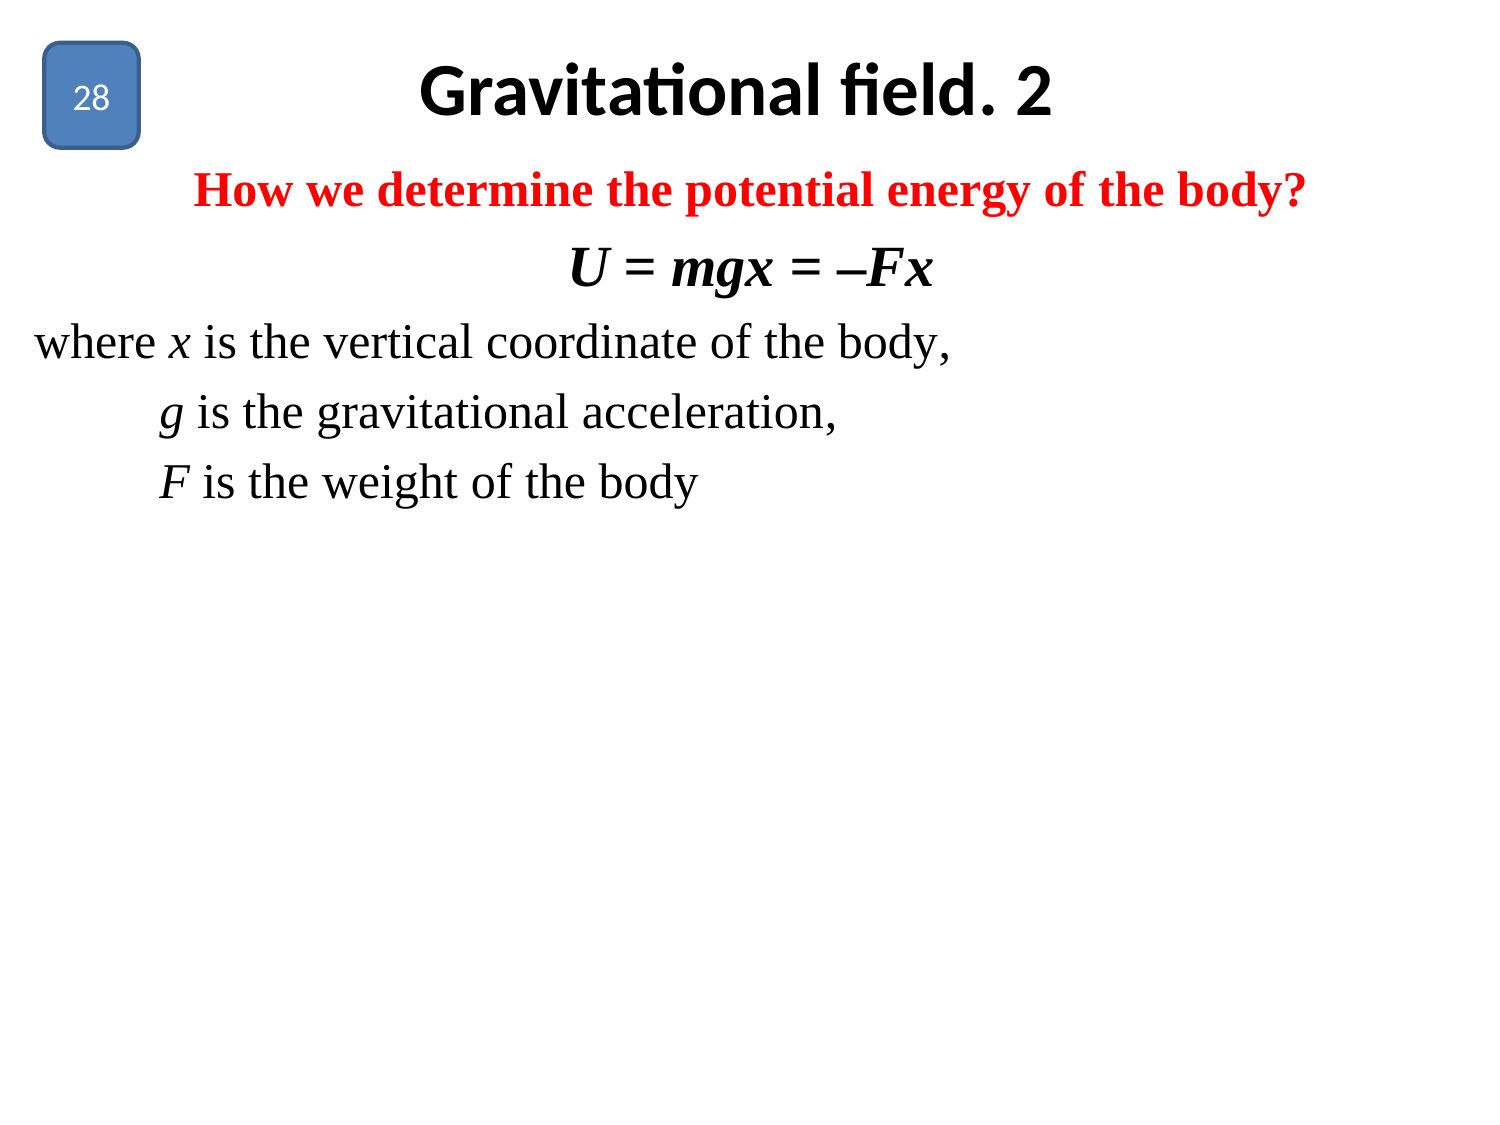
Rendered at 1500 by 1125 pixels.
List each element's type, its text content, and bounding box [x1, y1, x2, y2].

text_box [0, 1, 1500, 75]
list How we determine the potential energy of the body? U = mgx = –Fx where x is the vertical coordinate of the body, g is the gravitational acceleration, F is the weight of the body [19, 149, 1483, 1082]
text_box [0, 75, 1500, 87]
title Gravitational field. 2 [131, 87, 1412, 149]
text_box 28 [42, 87, 141, 150]
